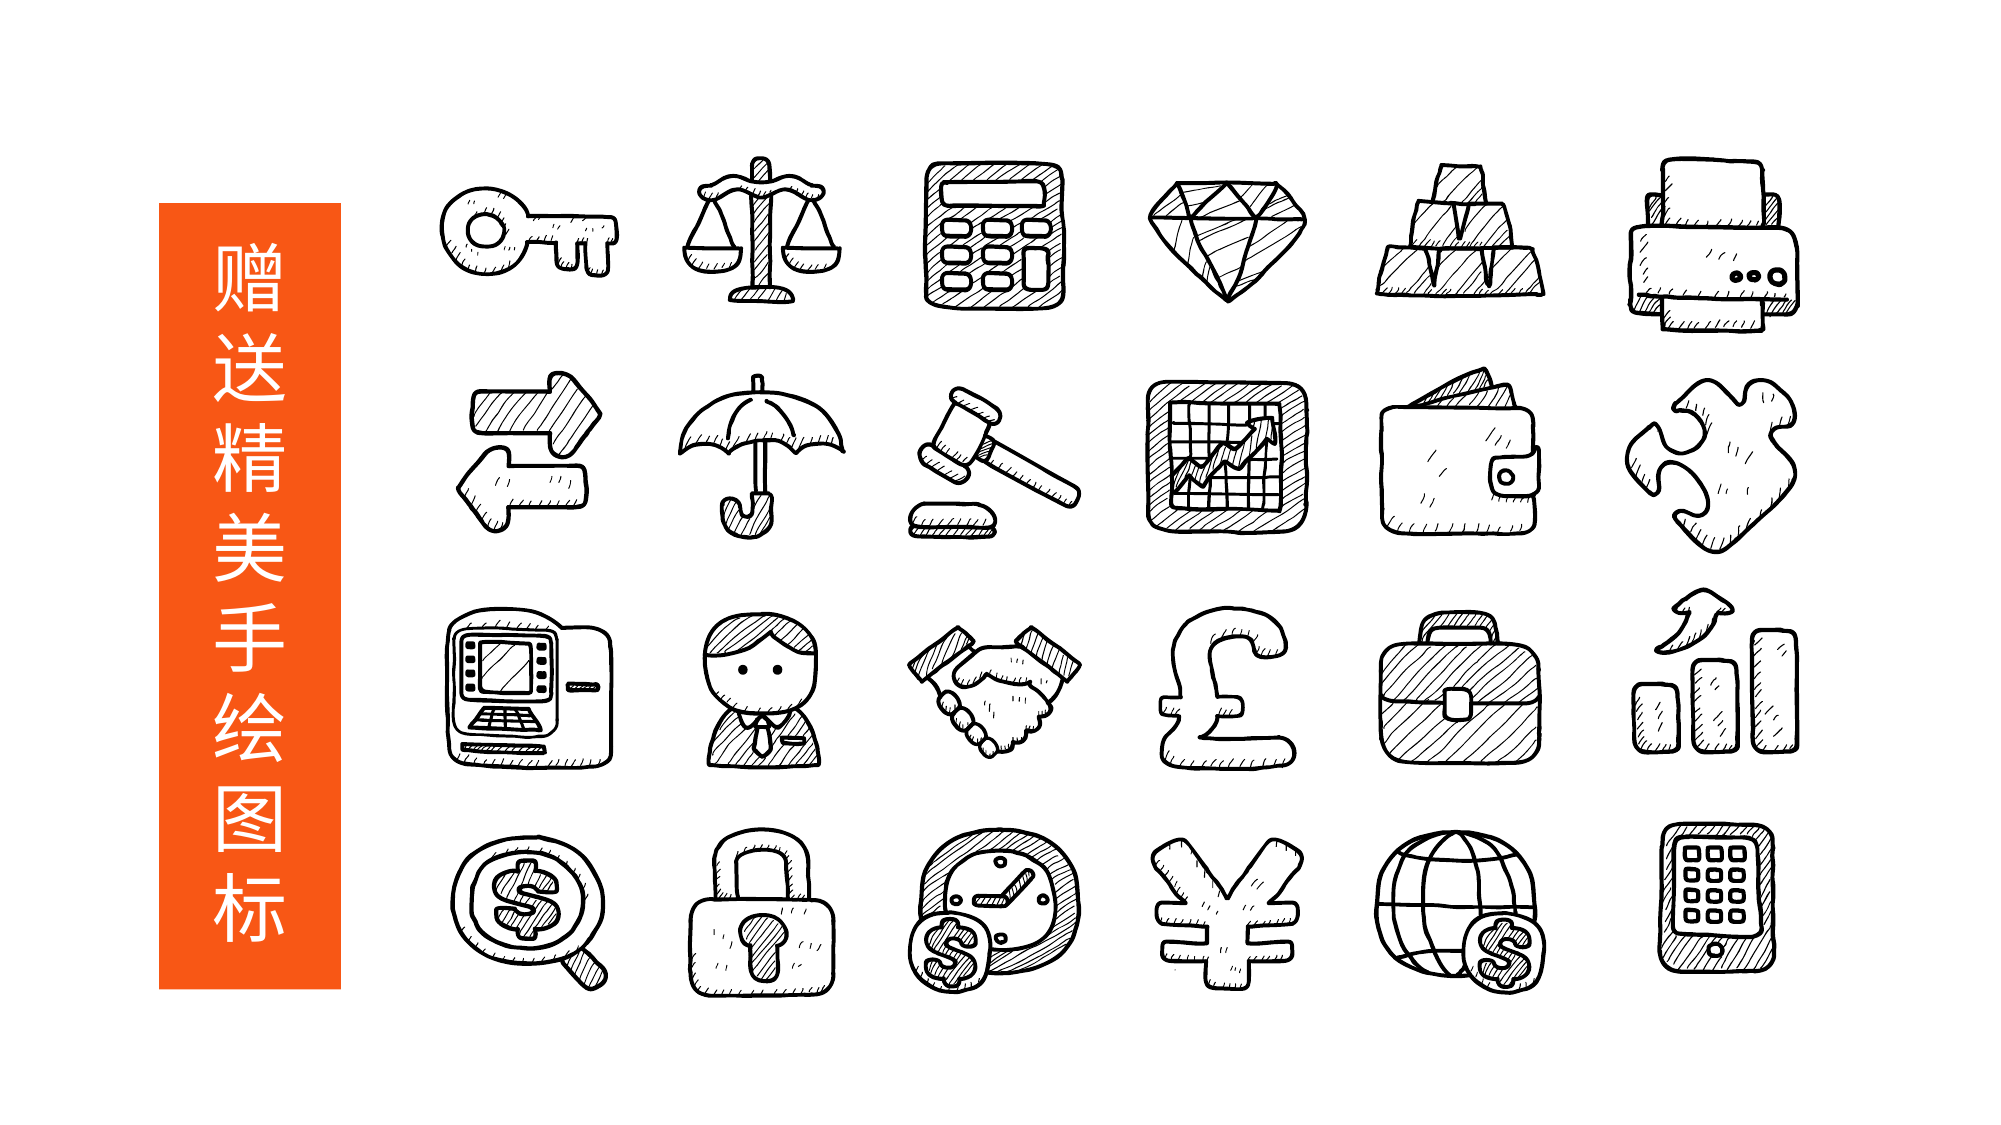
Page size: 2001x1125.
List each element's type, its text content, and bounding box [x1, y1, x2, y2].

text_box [678, 373, 846, 540]
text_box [1378, 366, 1542, 537]
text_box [907, 827, 1082, 994]
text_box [444, 606, 614, 771]
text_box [702, 611, 822, 770]
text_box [455, 370, 603, 534]
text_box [439, 186, 620, 278]
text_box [922, 160, 1067, 312]
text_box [687, 827, 836, 998]
text_box 赠送精美手绘图标 [187, 223, 313, 959]
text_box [1378, 609, 1542, 766]
text_box [158, 202, 342, 990]
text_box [907, 386, 1082, 540]
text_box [1657, 821, 1777, 974]
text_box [682, 156, 842, 305]
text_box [1374, 163, 1546, 299]
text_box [1627, 156, 1800, 334]
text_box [1624, 378, 1798, 555]
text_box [450, 834, 608, 992]
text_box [1147, 180, 1307, 304]
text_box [907, 625, 1082, 759]
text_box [1631, 587, 1800, 755]
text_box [1145, 379, 1310, 535]
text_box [1150, 837, 1304, 991]
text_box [1158, 605, 1297, 772]
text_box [1373, 829, 1547, 995]
